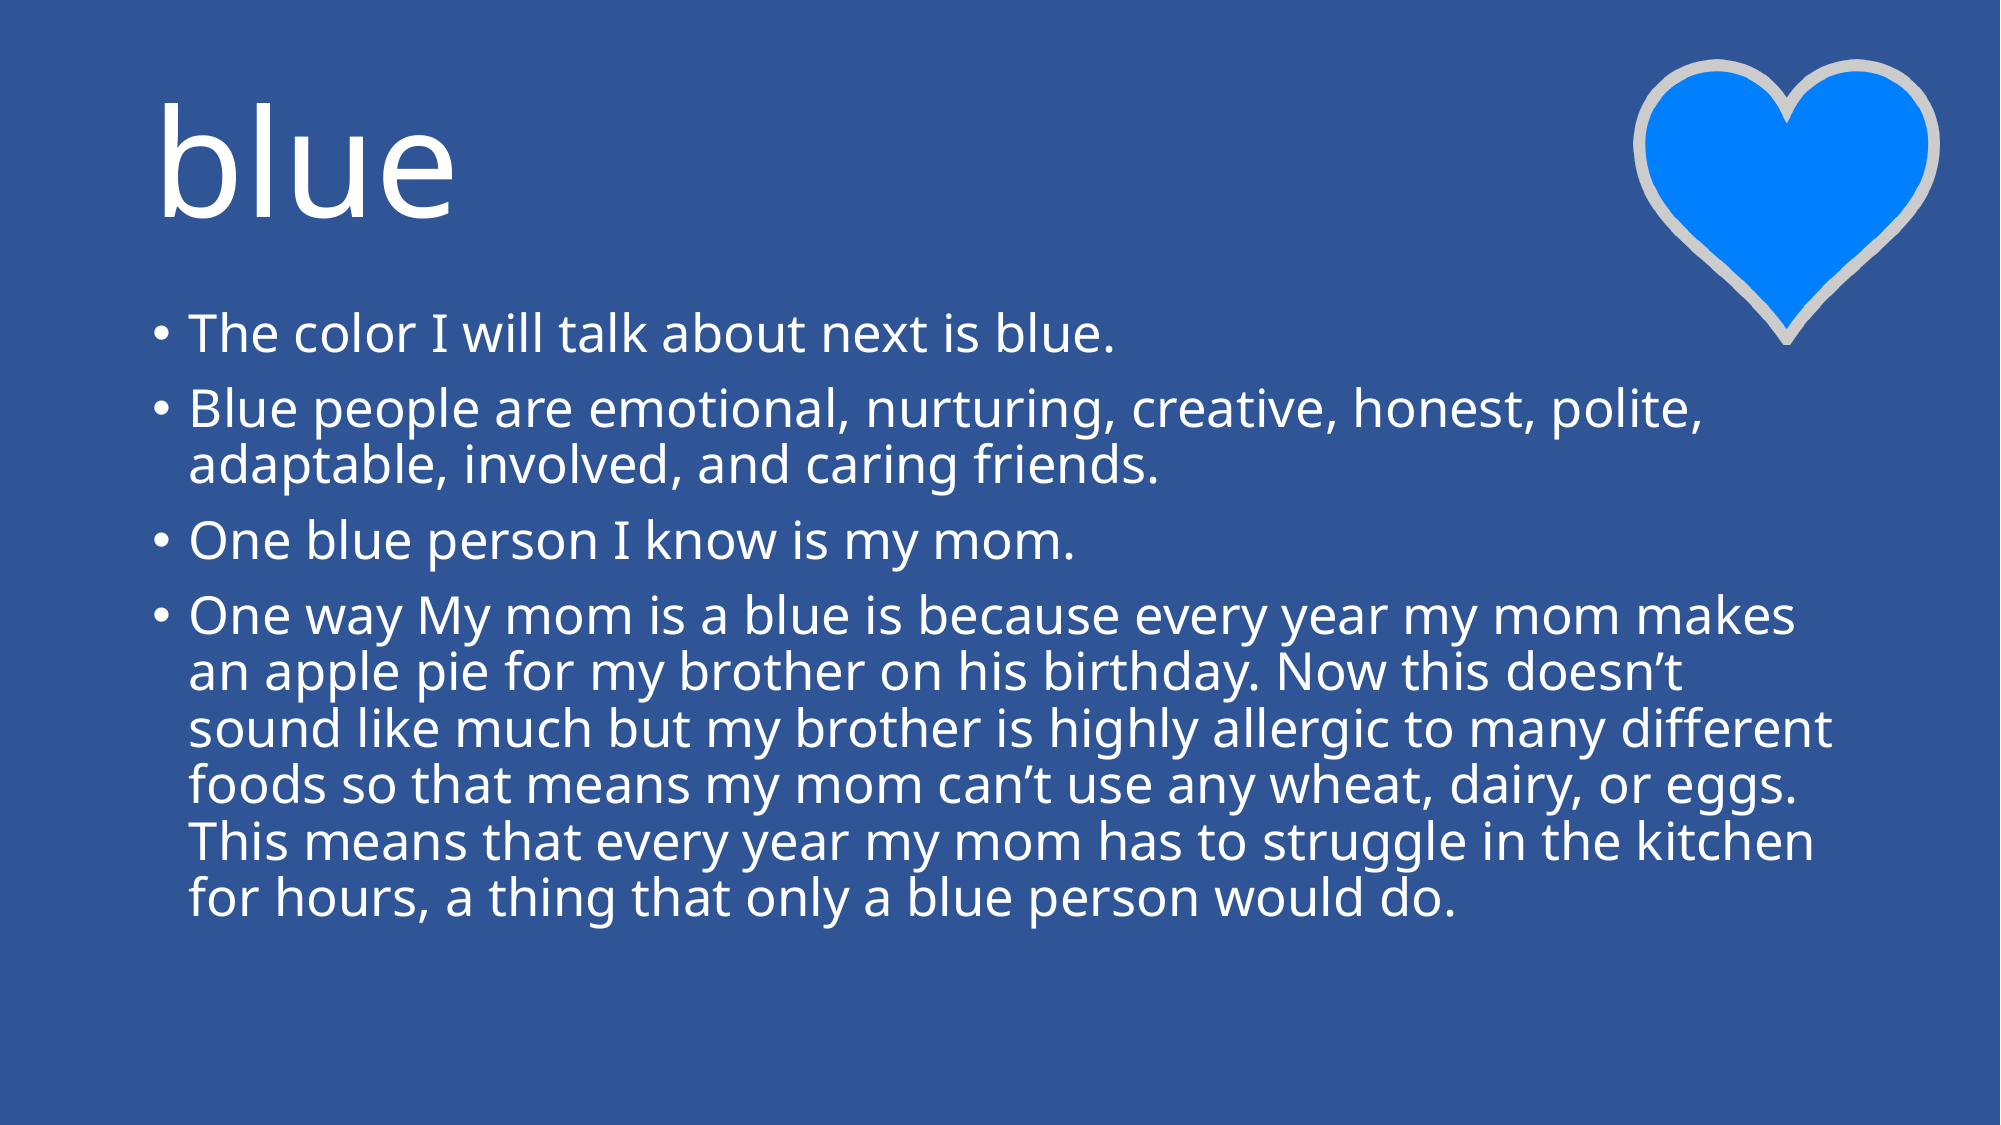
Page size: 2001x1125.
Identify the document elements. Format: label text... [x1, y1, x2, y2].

title blue [137, 59, 1633, 278]
picture [1633, 59, 1940, 345]
list The color I will talk about next is blue. Blue people are emotional, nurturing, creative, honest, polite, adaptable, involved, and caring friends. One blue person I know is my mom. One way My mom is a blue is because every year my mom makes an apple pie for my brother on his birthday. Now this doesn’t sound like much but my brother is highly allergic to many different foods so that means my mom can’t use any wheat, dairy, or eggs. This means that every year my mom has to struggle in the kitchen for hours, a thing that only a blue person would do. [137, 299, 1863, 1014]
